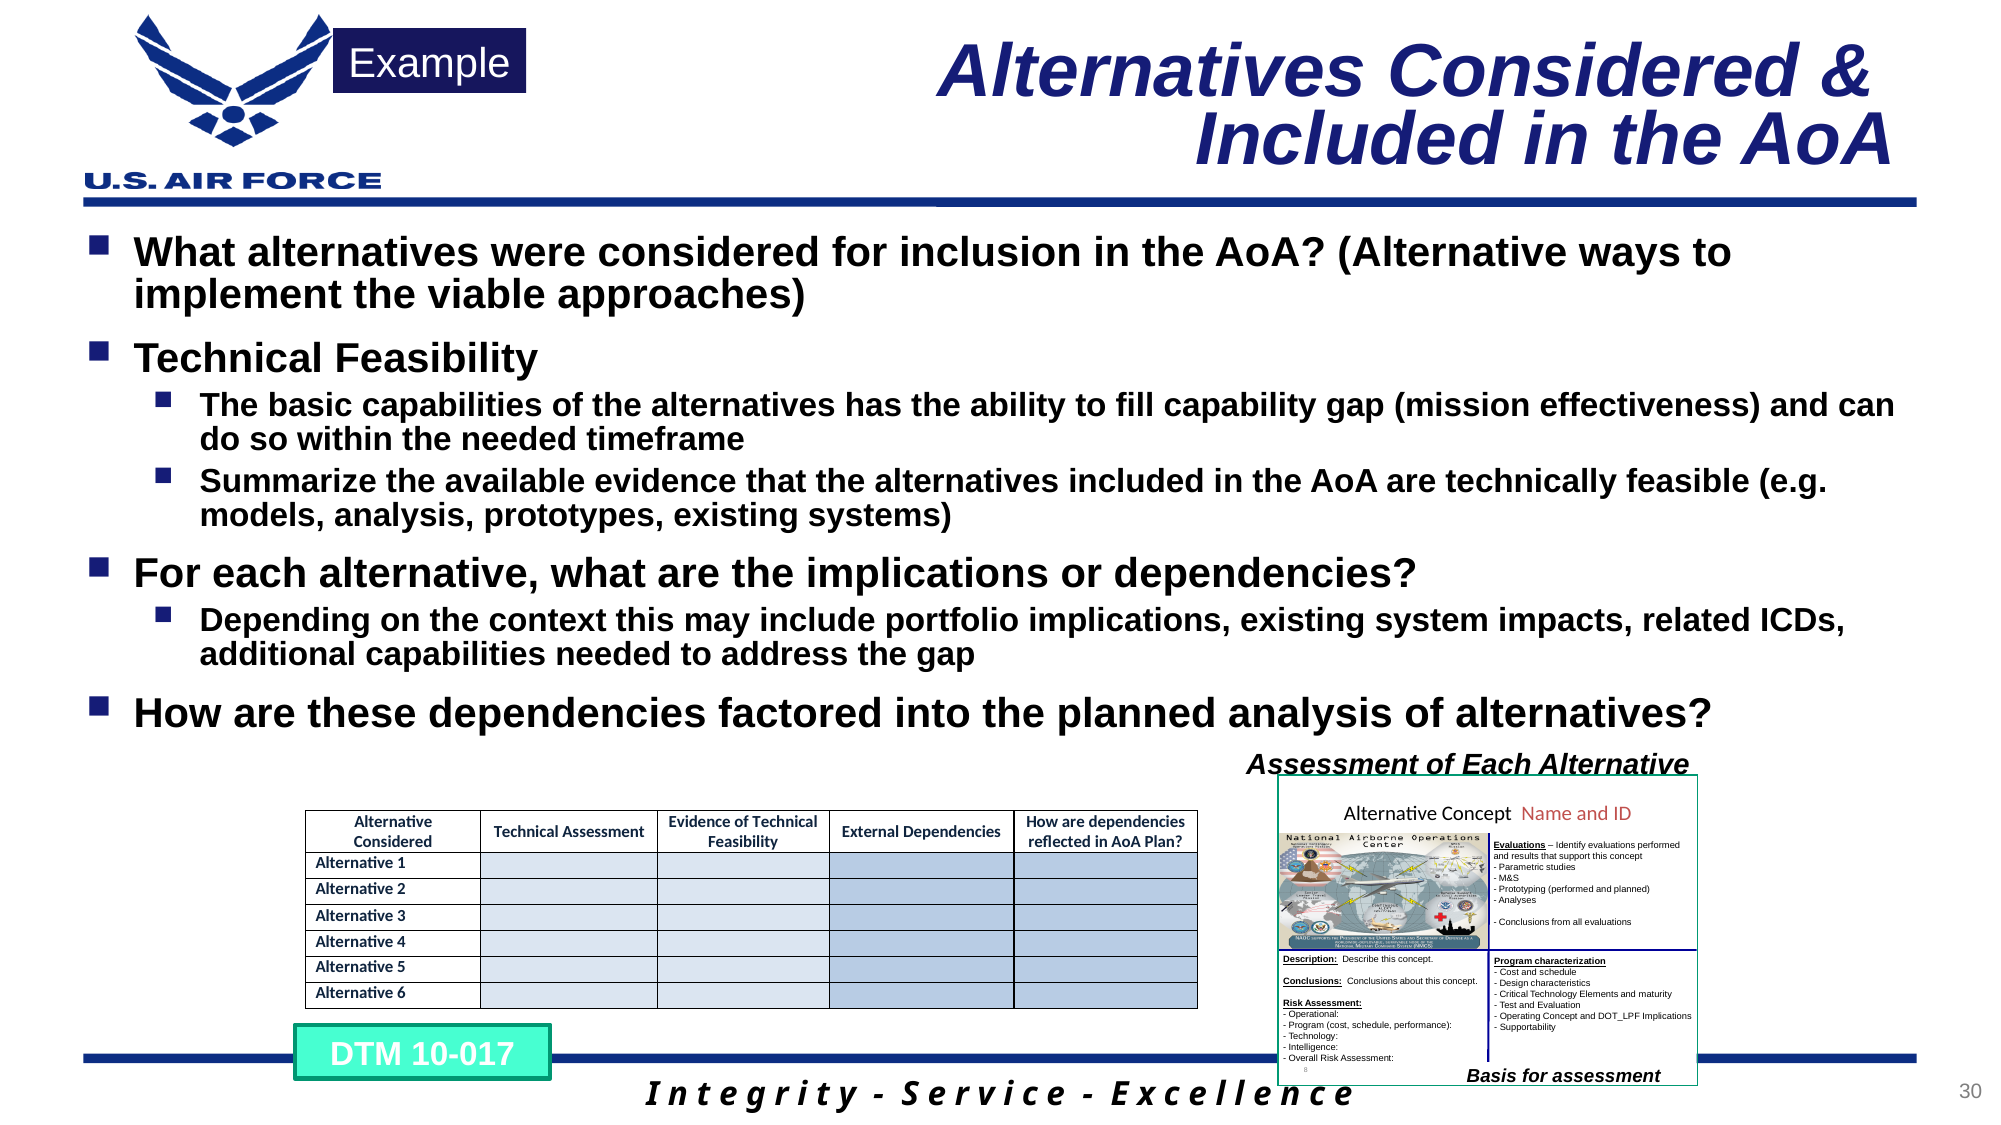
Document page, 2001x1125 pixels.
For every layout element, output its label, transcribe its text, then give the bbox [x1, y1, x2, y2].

text_box Example [333, 28, 527, 93]
title Alternatives Considered & Included in the AoA [444, 19, 1912, 202]
list What alternatives were considered for inclusion in the AoA? (Alternative ways to implement the viable approaches) Technical Feasibility The basic capabilities of the alternatives has the ability to fill capability gap (mission effectiveness) and can do so within the needed timeframe Summarize the available evidence that the alternatives included in the AoA are technically feasible (e.g. models, analysis, prototypes, existing systems) For each alternative, what are the implications or dependencies? Depending on the context this may include portfolio implications, existing system impacts, related ICDs, additional capabilities needed to address the gap How are these dependencies factored into the planned analysis of alternatives? [71, 224, 1916, 595]
text_box Assessment of Each Alternative [1231, 738, 1706, 789]
slide_number 30 [1746, 1070, 1998, 1121]
picture [1278, 775, 1697, 1085]
picture [85, 14, 381, 189]
text_box DTM 10-017 [293, 1023, 552, 1081]
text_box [304, 809, 1201, 1057]
